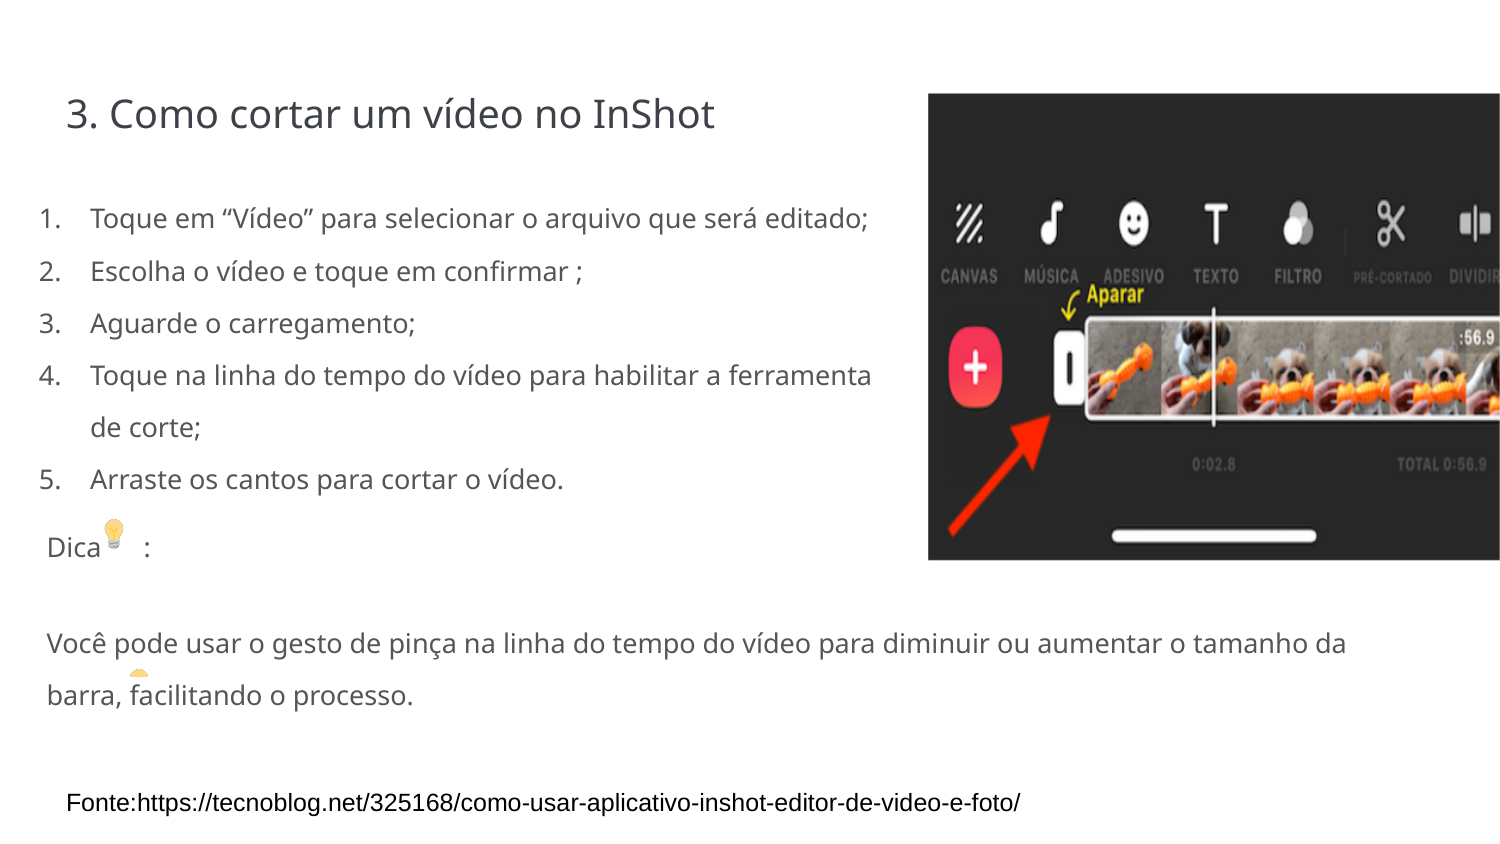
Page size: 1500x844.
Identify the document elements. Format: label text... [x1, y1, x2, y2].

picture [124, 669, 155, 700]
text_box Dica : Você pode usar o gesto de pinça na linha do tempo do vídeo para diminuir ou aumentar o tamanho da barra, facilitando o processo. [31, 495, 1372, 727]
title 3. Como cortar um vídeo no InShot [51, 67, 1449, 167]
text_box Toque em “Vídeo” para selecionar o arquivo que será editado; Escolha o vídeo e toque em confirmar ; Aguarde o carregamento; Toque na linha do tempo do vídeo para habilitar a ferramenta de corte; Arraste os cantos para cortar o vídeo. [0, 166, 893, 511]
picture [99, 519, 130, 550]
picture [920, 72, 1500, 576]
text_box Fonte:https://tecnoblog.net/325168/como-usar-aplicativo-inshot-editor-de-video-e-foto/ [51, 771, 1466, 832]
